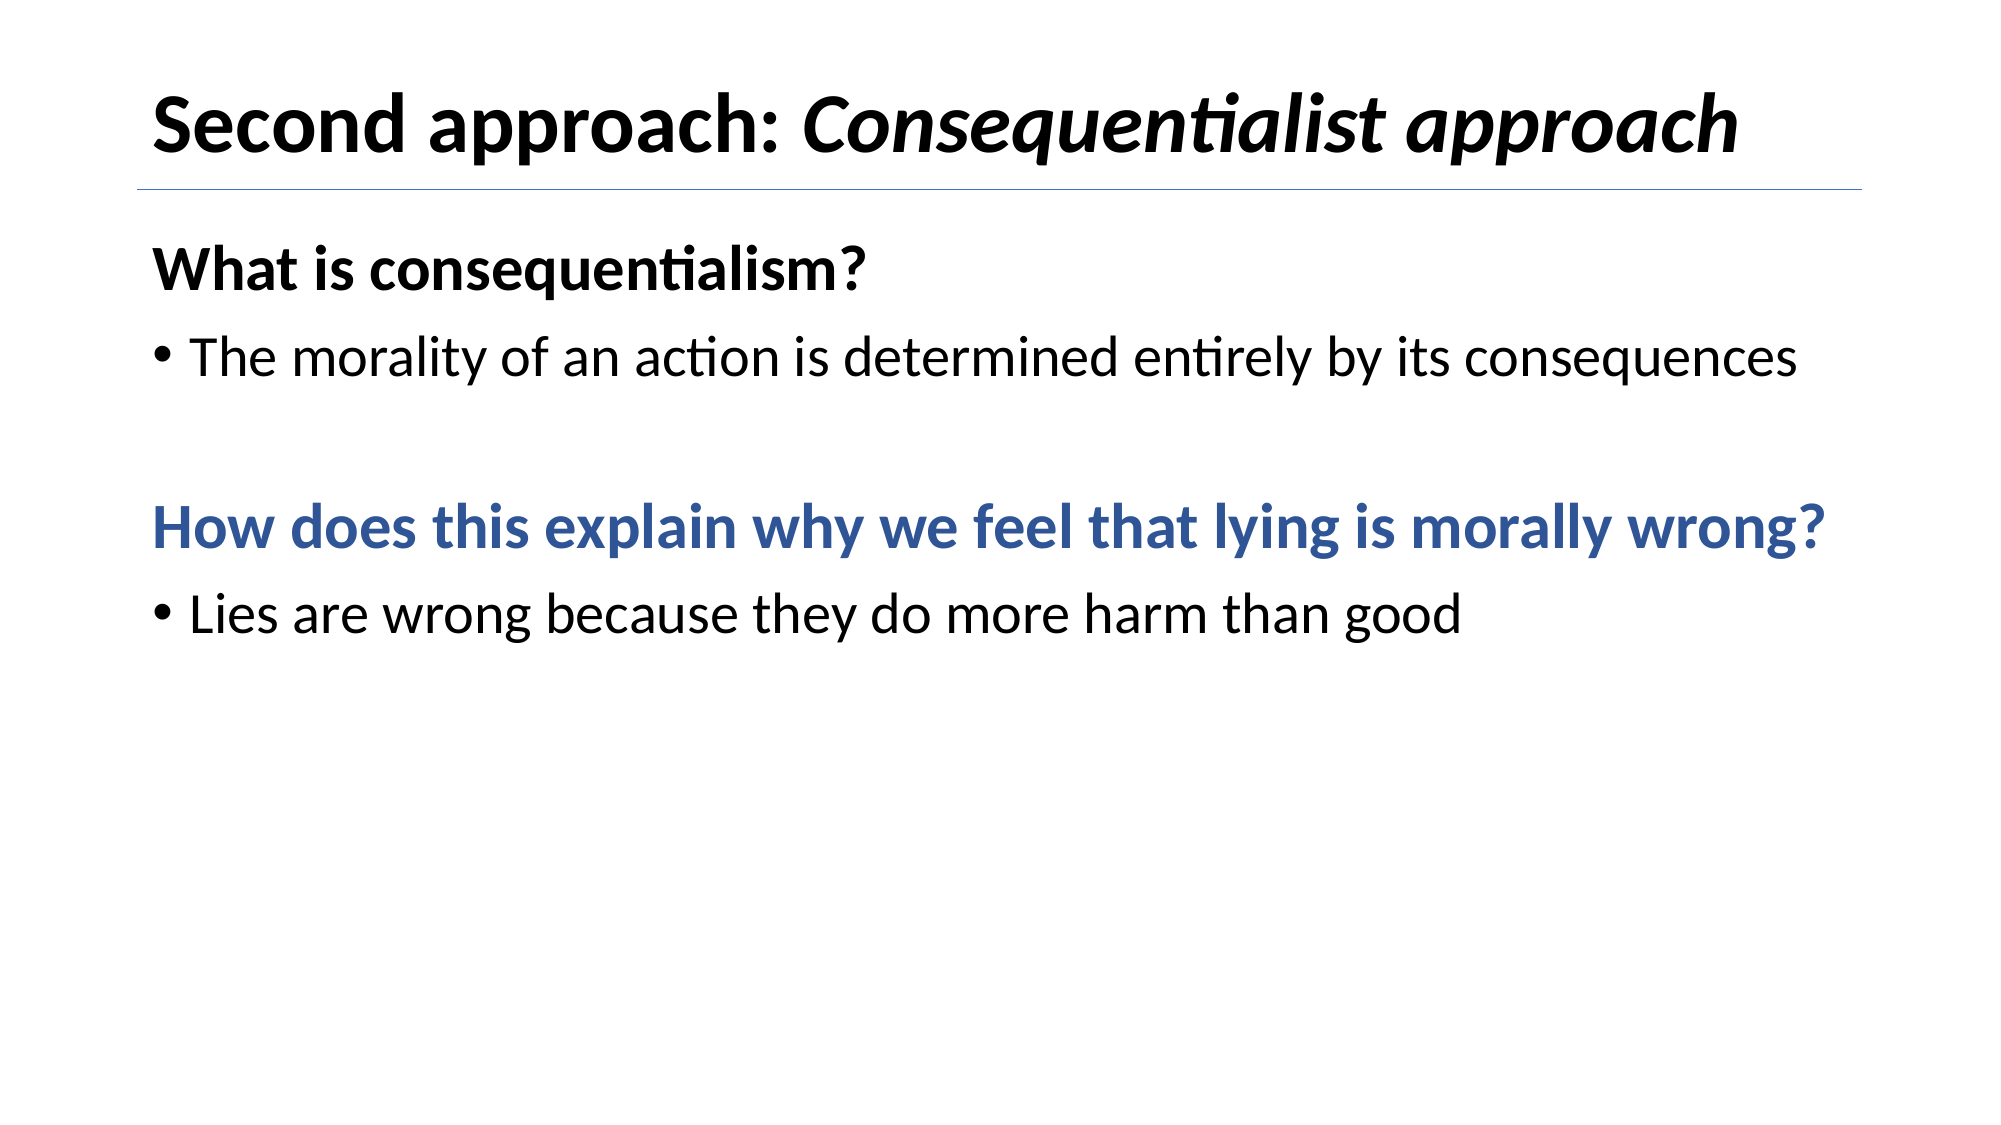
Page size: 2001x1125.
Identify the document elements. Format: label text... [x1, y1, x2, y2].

title Second approach: Consequentialist approach [137, 59, 1863, 189]
list What is consequentialism? The morality of an action is determined entirely by its consequences How does this explain why we feel that lying is morally wrong? Lies are wrong because they do more harm than good [137, 227, 1863, 1052]
